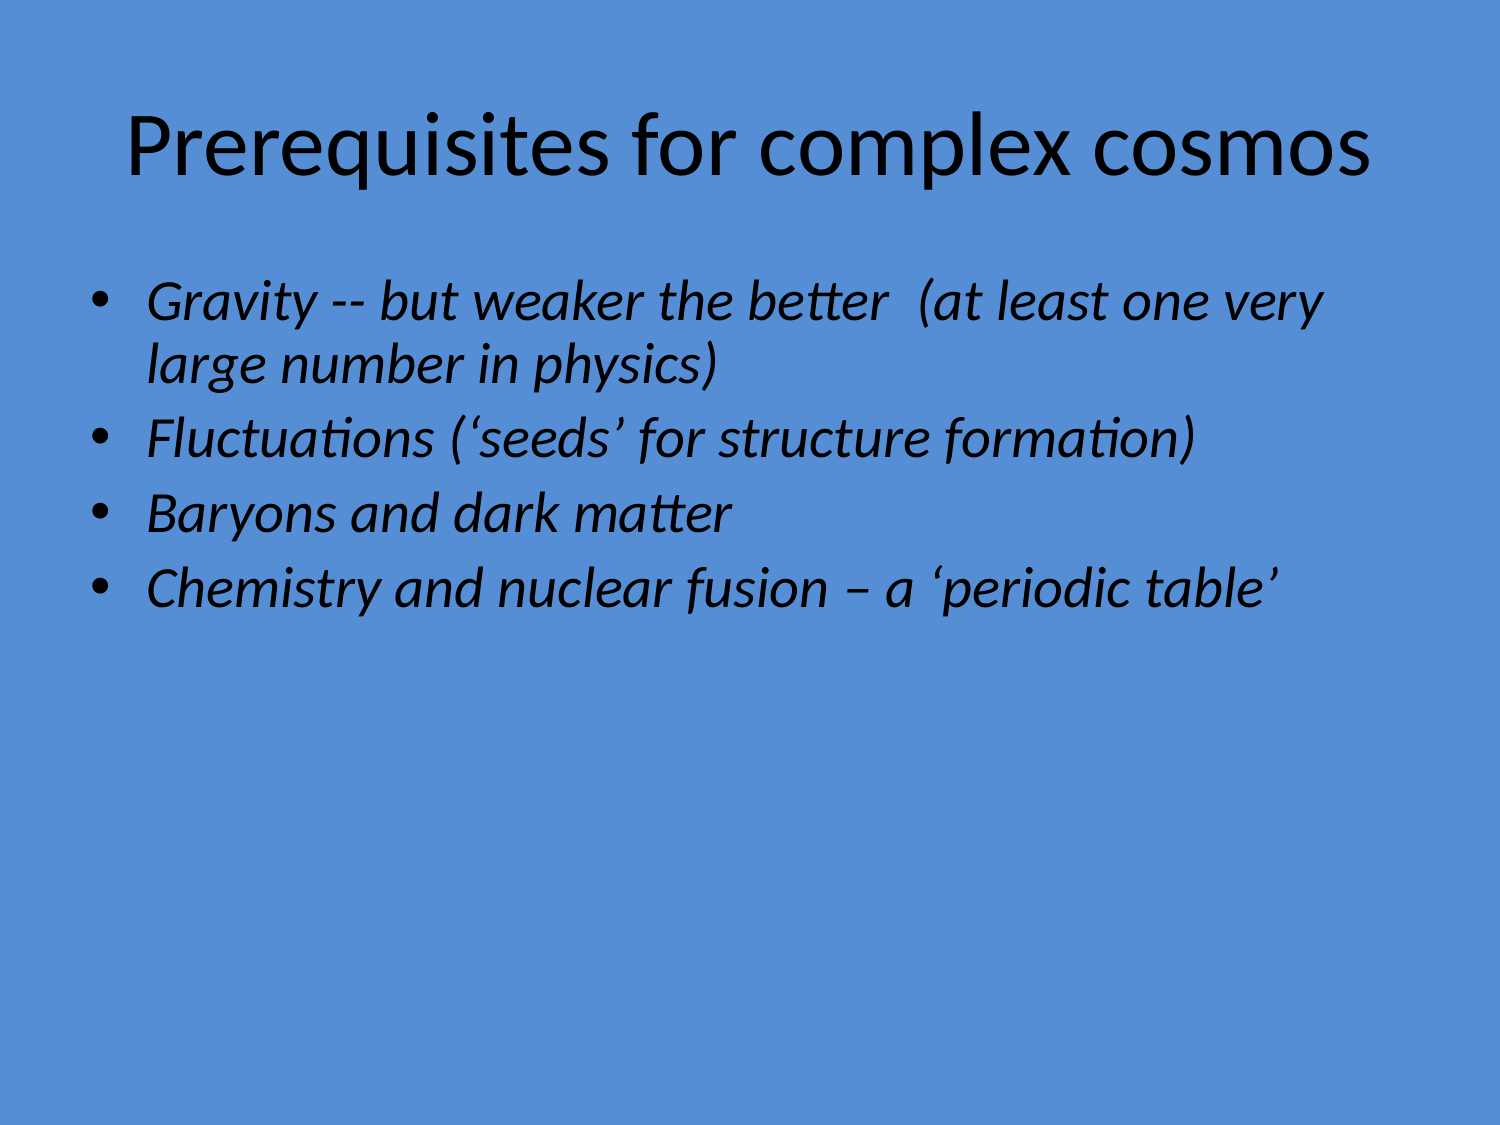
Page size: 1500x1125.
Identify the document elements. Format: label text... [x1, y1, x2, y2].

title Prerequisites for complex cosmos [75, 45, 1425, 233]
list Gravity -- but weaker the better (at least one very large number in physics) Fluctuations (‘seeds’ for structure formation) Baryons and dark matter Chemistry and nuclear fusion – a ‘periodic table’ [75, 262, 1425, 1005]
